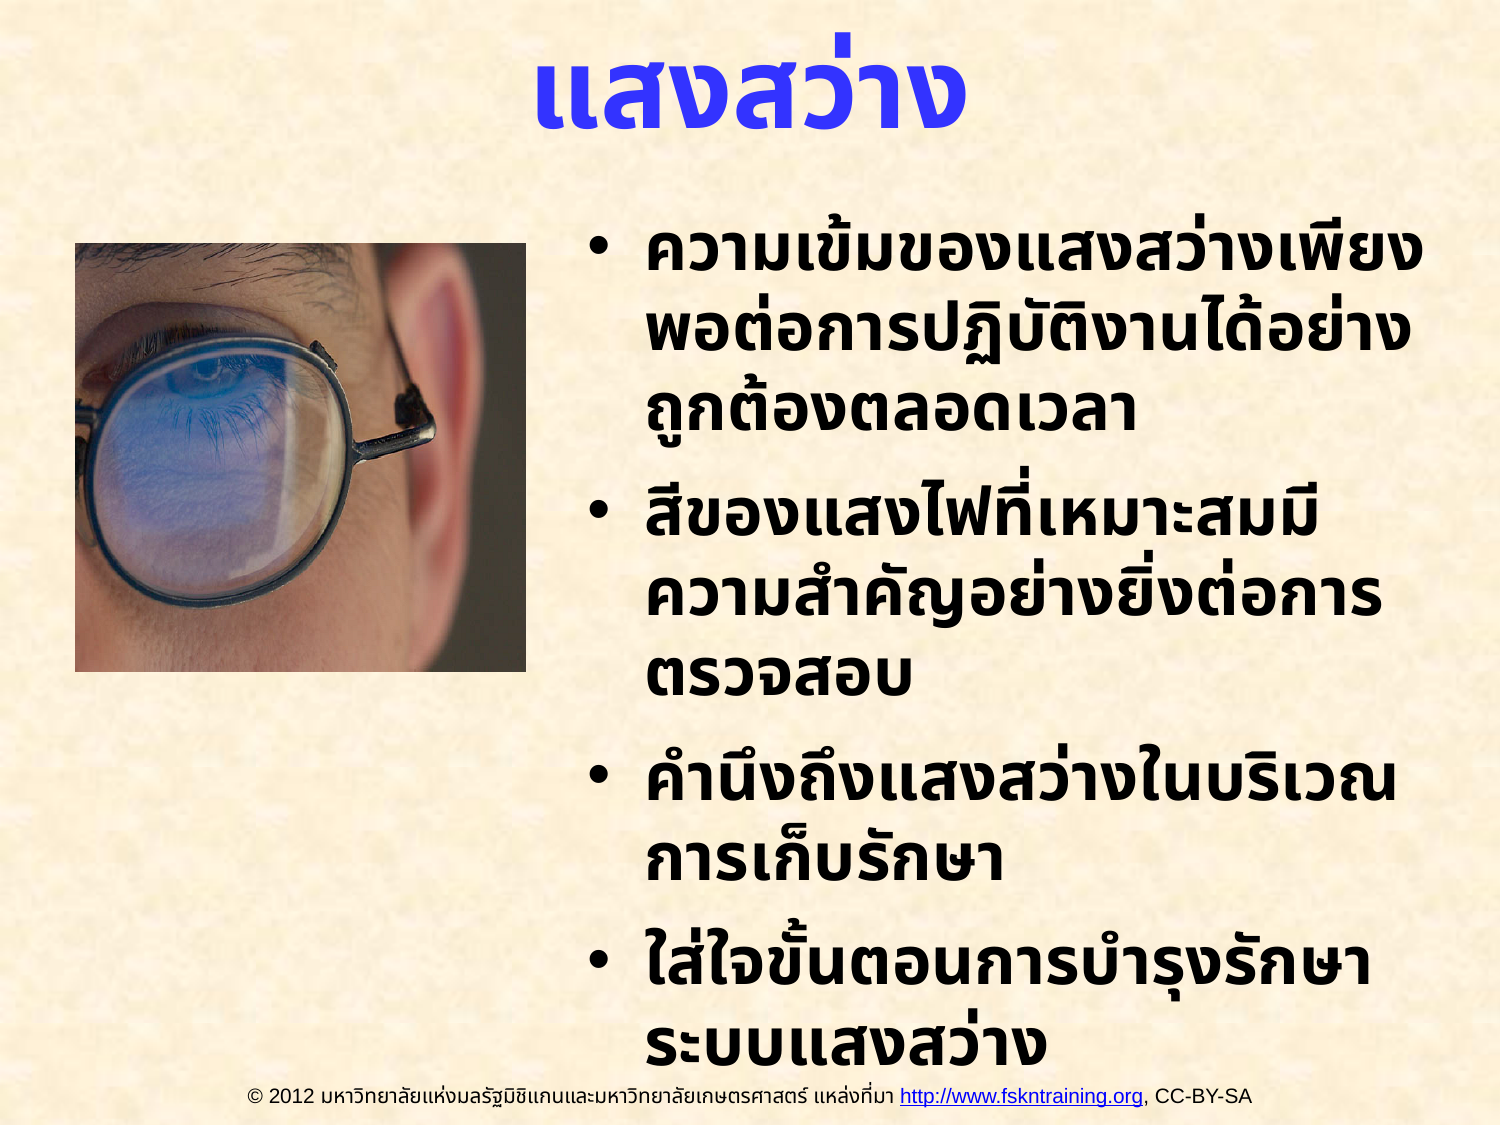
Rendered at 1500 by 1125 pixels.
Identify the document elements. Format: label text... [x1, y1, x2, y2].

picture [0, 0, 1500, 1125]
list ความเข้มของแสงสว่างเพียงพอต่อการปฏิบัติงานได้อย่างถูกต้องตลอดเวลา สีของแสงไฟที่เหมาะสมมีความสำคัญอย่างยิ่งต่อการตรวจสอบ คำนึงถึงแสงสว่างในบริเวณการเก็บรักษา ใส่ใจขั้นตอนการบำรุงรักษาระบบแสงสว่าง [572, 196, 1459, 1029]
title แสงสว่าง [74, 28, 1426, 165]
